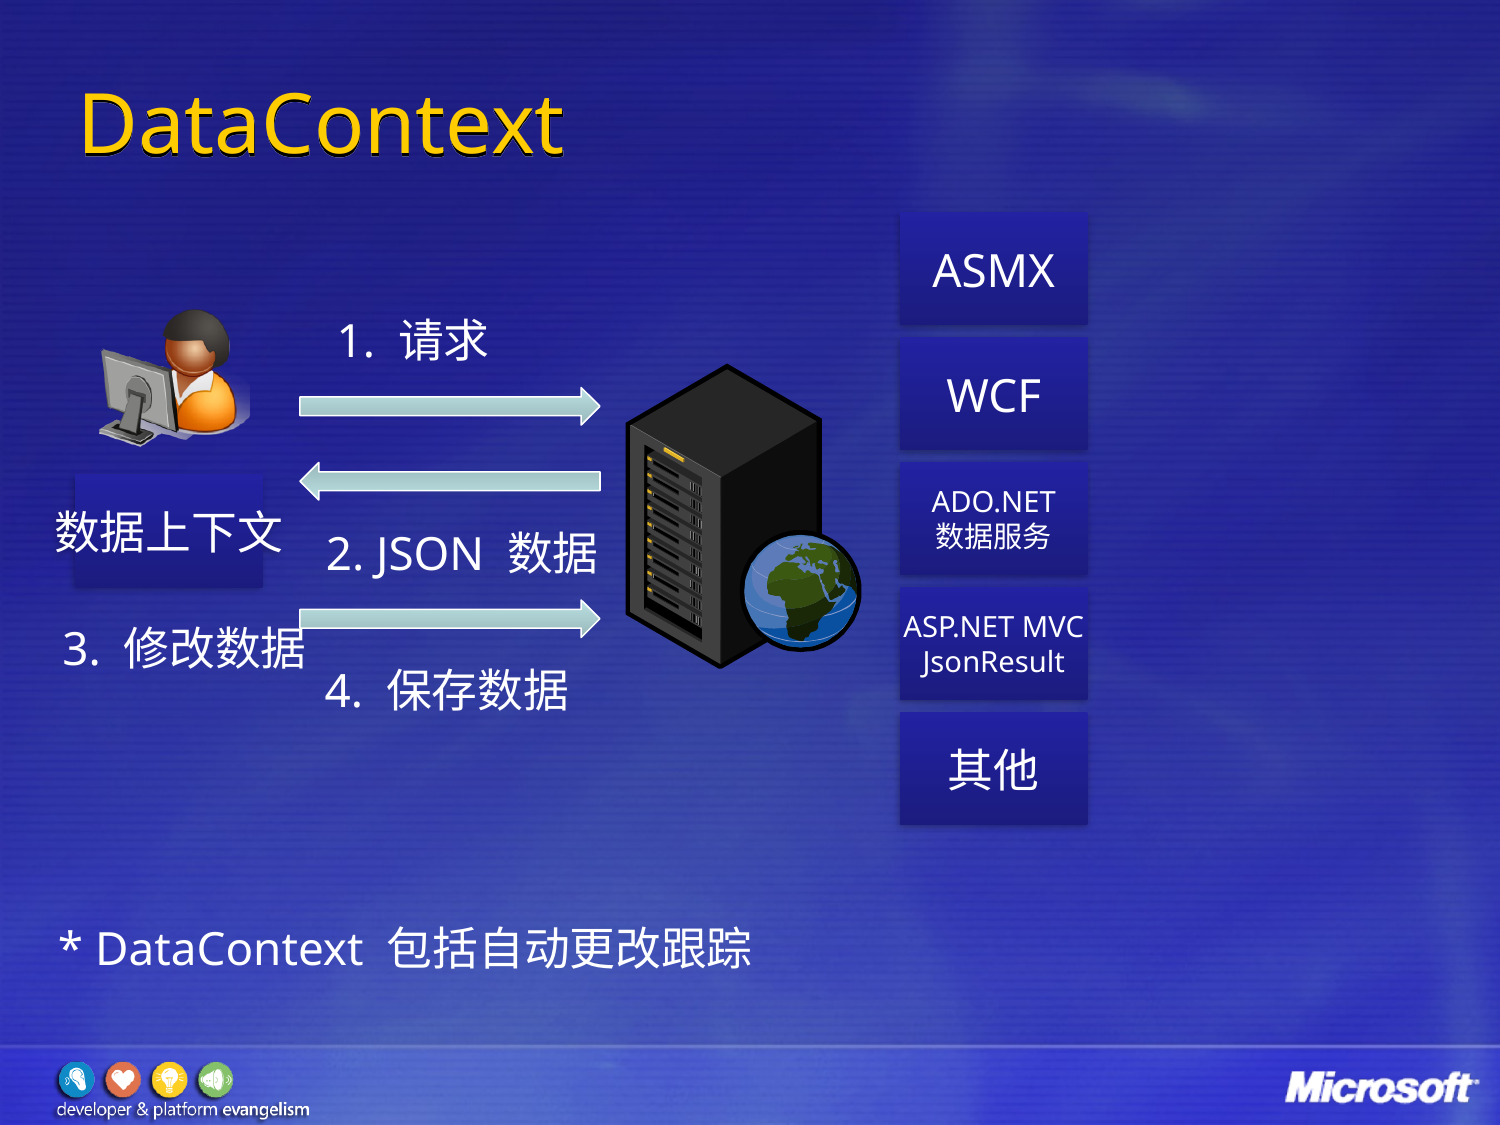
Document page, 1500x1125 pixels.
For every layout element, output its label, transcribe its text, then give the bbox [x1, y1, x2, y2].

text_box 其他 [900, 712, 1088, 825]
text_box * DataContext 包括自动更改跟踪 [43, 912, 768, 983]
text_box [299, 387, 600, 426]
text_box ASP.NET MVC JsonResult [900, 587, 1088, 700]
text_box 4. 保存数据 [309, 654, 584, 725]
title DataContext [62, 62, 1413, 161]
text_box WCF [900, 337, 1088, 450]
picture [0, 0, 1500, 1125]
text_box 2. JSON 数据 [311, 516, 614, 587]
text_box ADO.NET 数据服务 [900, 462, 1088, 575]
text_box 数据上下文 [75, 474, 263, 588]
text_box [300, 462, 601, 501]
text_box 3. 修改数据 [47, 612, 322, 683]
text_box ASMX [900, 212, 1088, 325]
text_box [299, 600, 600, 638]
text_box 1. 请求 [321, 304, 505, 374]
